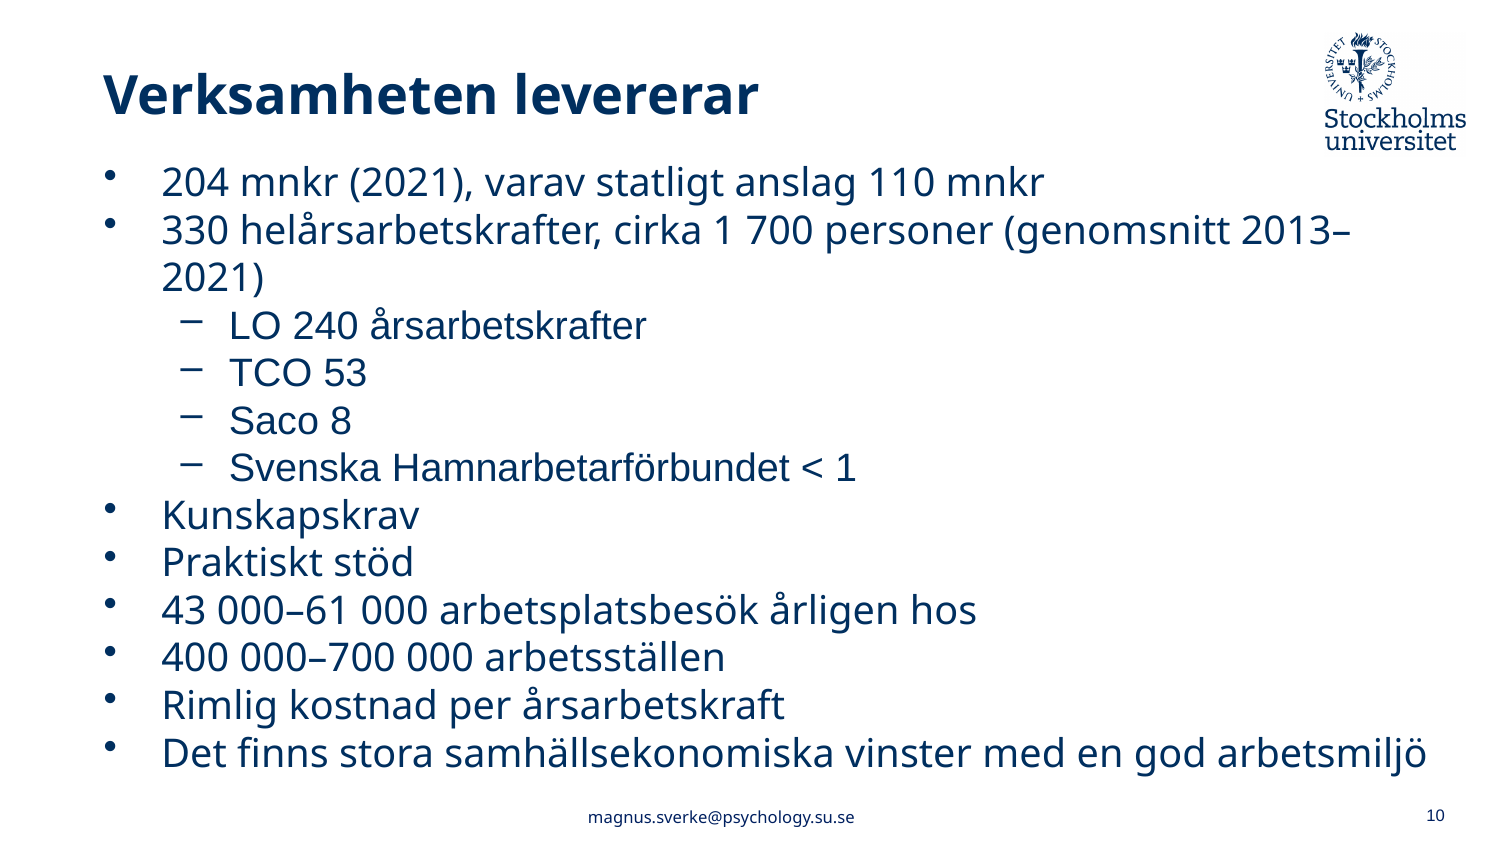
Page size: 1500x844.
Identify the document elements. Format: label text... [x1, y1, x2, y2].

text_box 10 [1262, 797, 1460, 824]
picture [1324, 32, 1466, 157]
list 204 mnkr (2021), varav statligt anslag 110 mnkr 330 helårsarbetskrafter, cirka 1 700 personer (genomsnitt 2013–2021) LO 240 årsarbetskrafter TCO 53 Saco 8 Svenska Hamnarbetarförbundet < 1 Kunskapskrav Praktiskt stöd 43 000–61 000 arbetsplatsbesök årligen hos 400 000–700 000 arbetsställen Rimlig kostnad per årsarbetskraft Det finns stora samhällsekonomiska vinster med en god arbetsmiljö [88, 149, 1447, 793]
text_box magnus.sverke@psychology.su.se [419, 799, 1024, 827]
title Verksamheten levererar [88, 51, 1213, 149]
